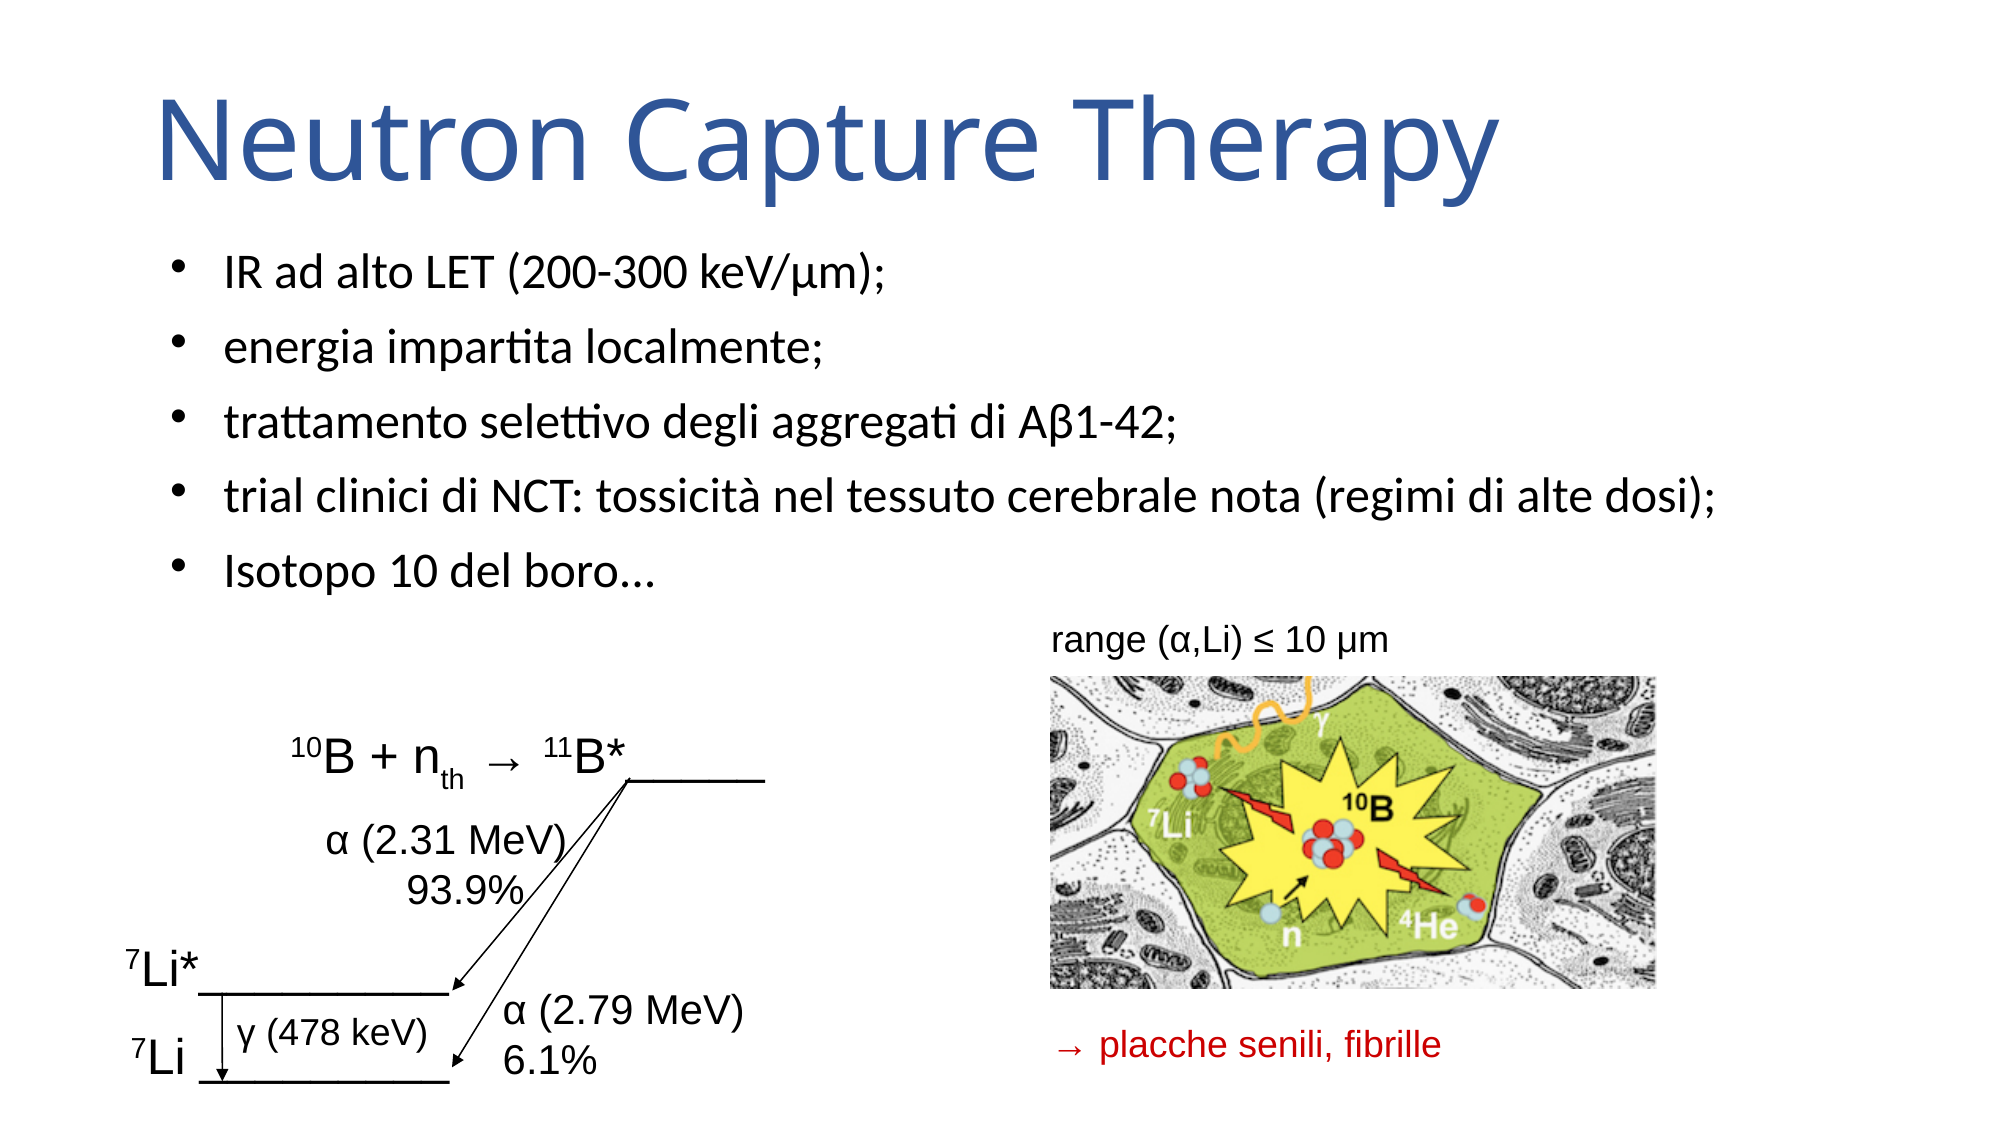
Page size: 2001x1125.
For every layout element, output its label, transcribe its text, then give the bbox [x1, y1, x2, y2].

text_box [109, 713, 937, 1088]
title Neutron Capture Therapy [137, 35, 1577, 253]
list IR ad alto LET (200-300 keV/μm); energia impartita localmente; trattamento selettivo degli aggregati di Aβ1-42; trial clinici di NCT: tossicità nel tessuto cerebrale nota (regimi di alte dosi); Isotopo 10 del boro... [137, 242, 1863, 957]
picture [1050, 676, 1657, 989]
text_box range (α,Li) ≤ 10 μm → placche senili, fibrille [1036, 605, 1557, 1041]
